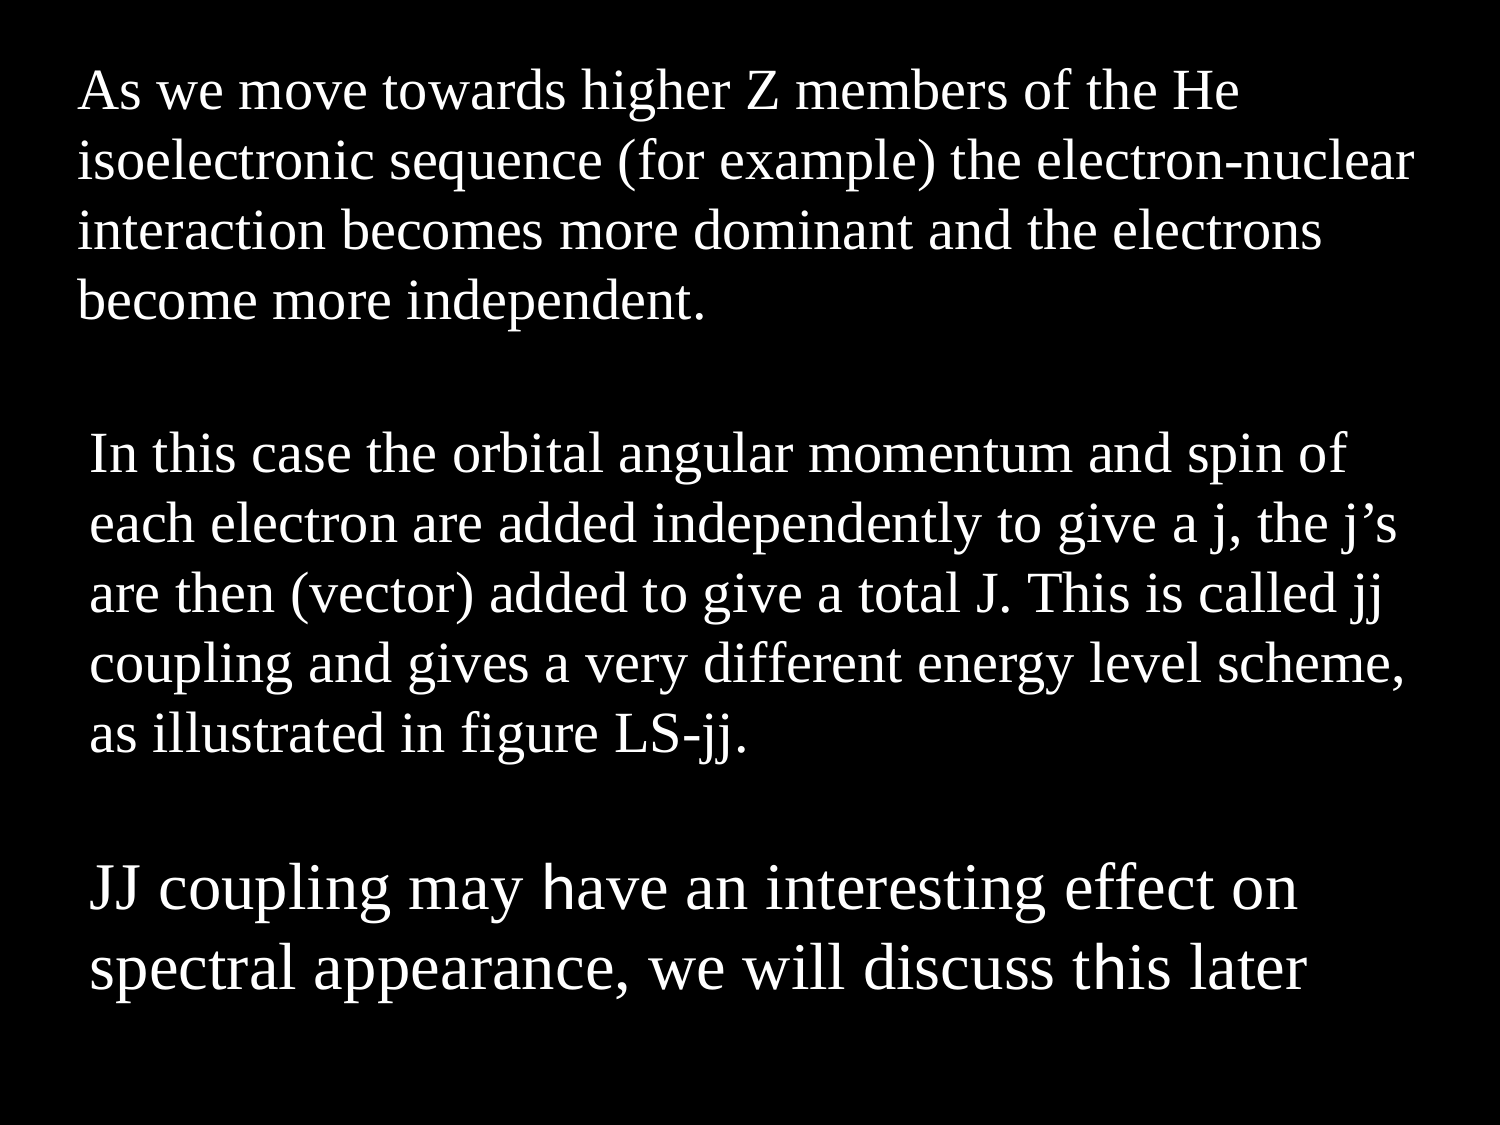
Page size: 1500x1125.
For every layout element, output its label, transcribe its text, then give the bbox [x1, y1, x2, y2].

text_box In this case the orbital angular momentum and spin of each electron are added independently to give a j, the j’s are then (vector) added to give a total J. This is called jj coupling and gives a very different energy level scheme, as illustrated in figure LS-jj. [75, 406, 1463, 772]
text_box As we move towards higher Z members of the He isoelectronic sequence (for example) the electron-nuclear interaction becomes more dominant and the electrons become more independent. [62, 43, 1438, 409]
text_box JJ coupling may have an interesting effect on spectral appearance, we will discuss this later [74, 835, 1363, 1011]
